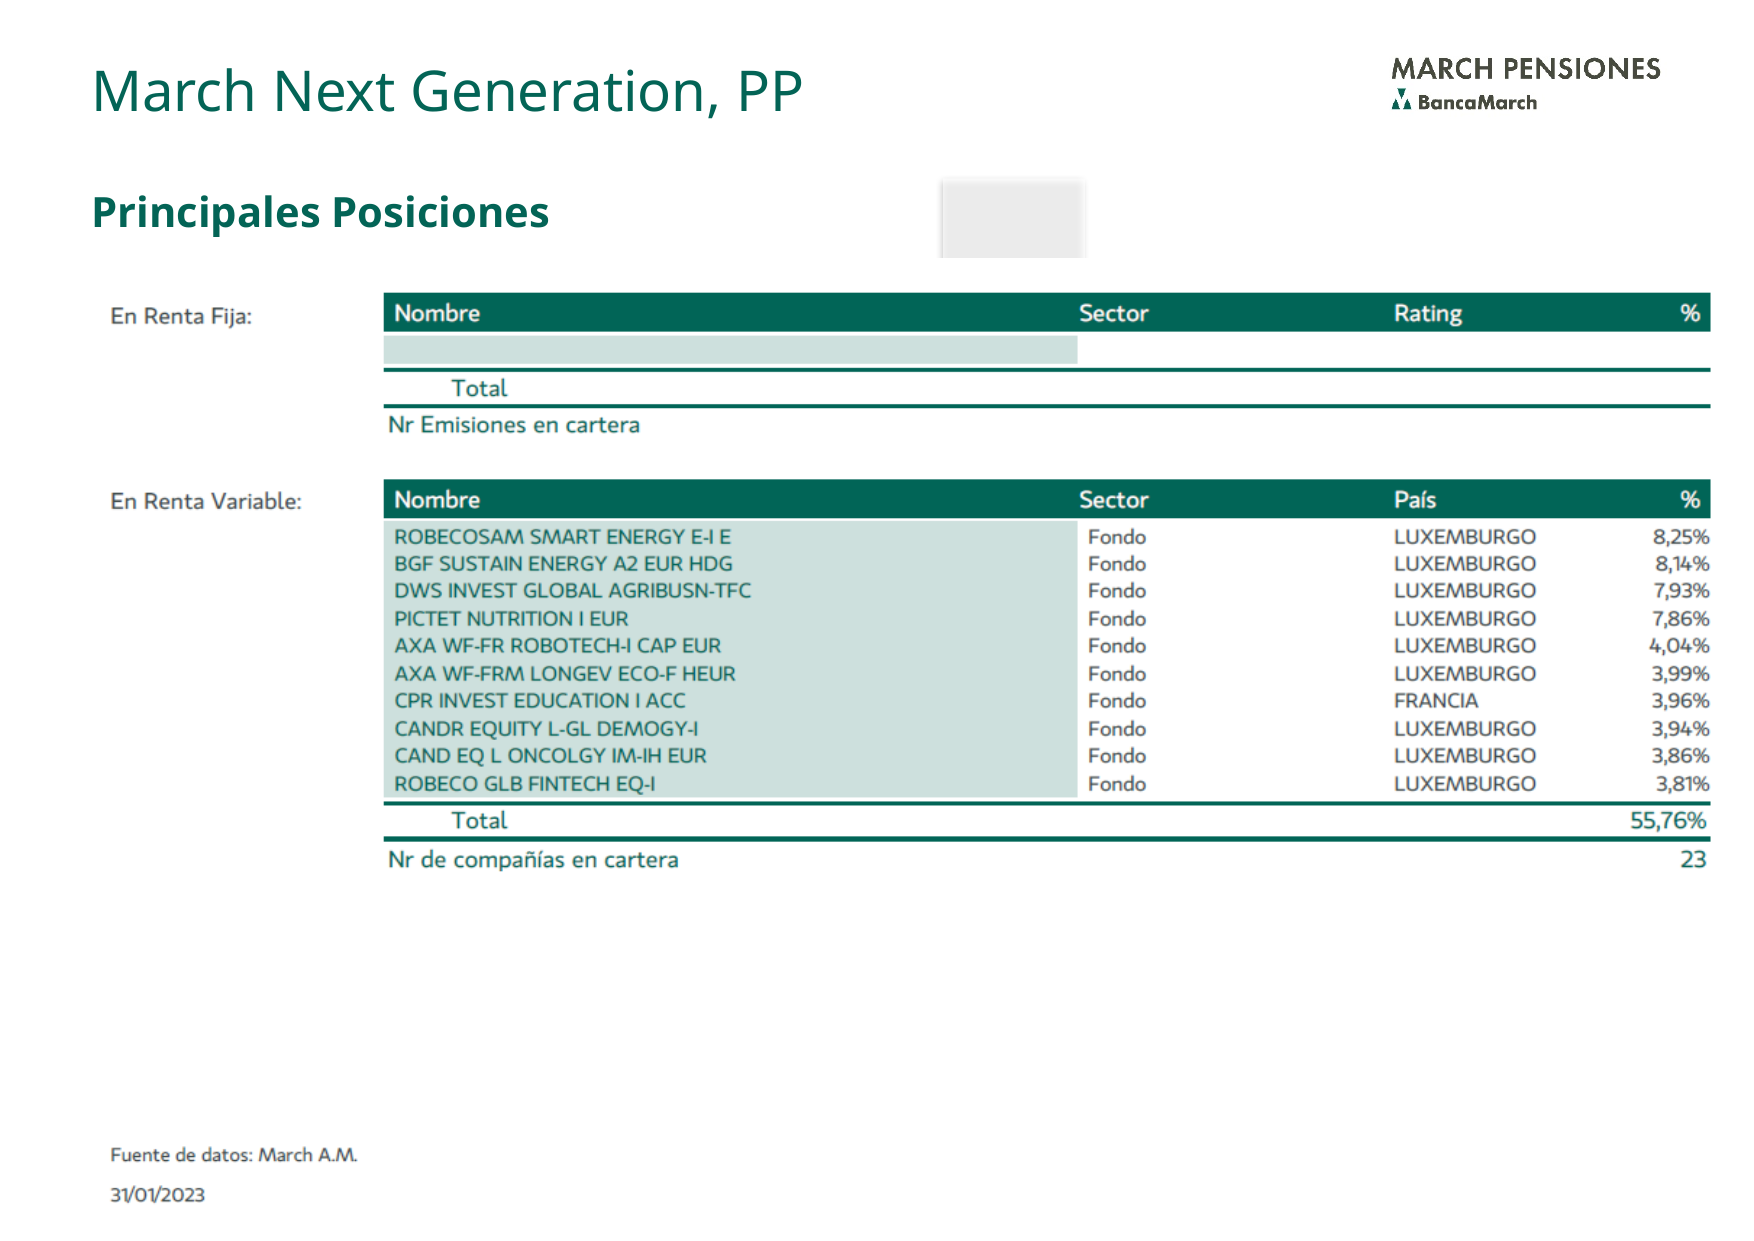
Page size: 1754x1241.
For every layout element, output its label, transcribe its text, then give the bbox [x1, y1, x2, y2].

picture [1377, 43, 1675, 123]
picture [90, 258, 1718, 1211]
list March Next Generation, PP [75, 46, 1291, 177]
list Principales Posiciones [75, 177, 1291, 340]
